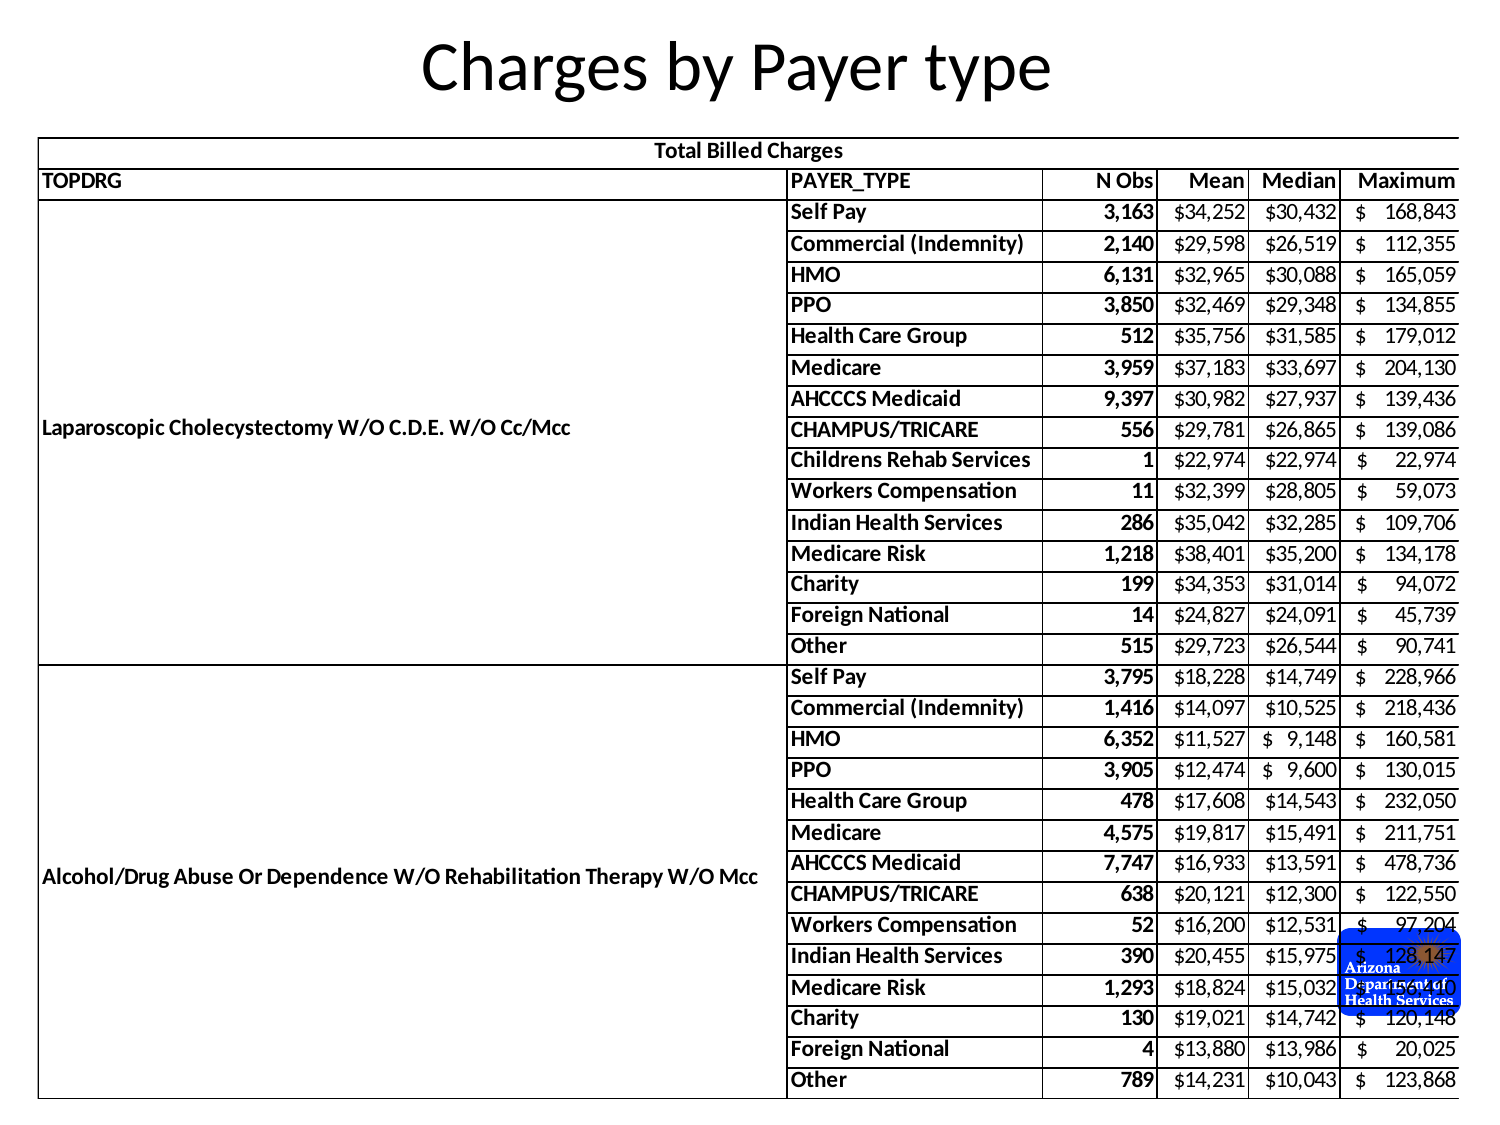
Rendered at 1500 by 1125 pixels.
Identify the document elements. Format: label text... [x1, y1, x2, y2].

title Charges by Payer type [62, 12, 1413, 113]
picture [36, 136, 1461, 1101]
